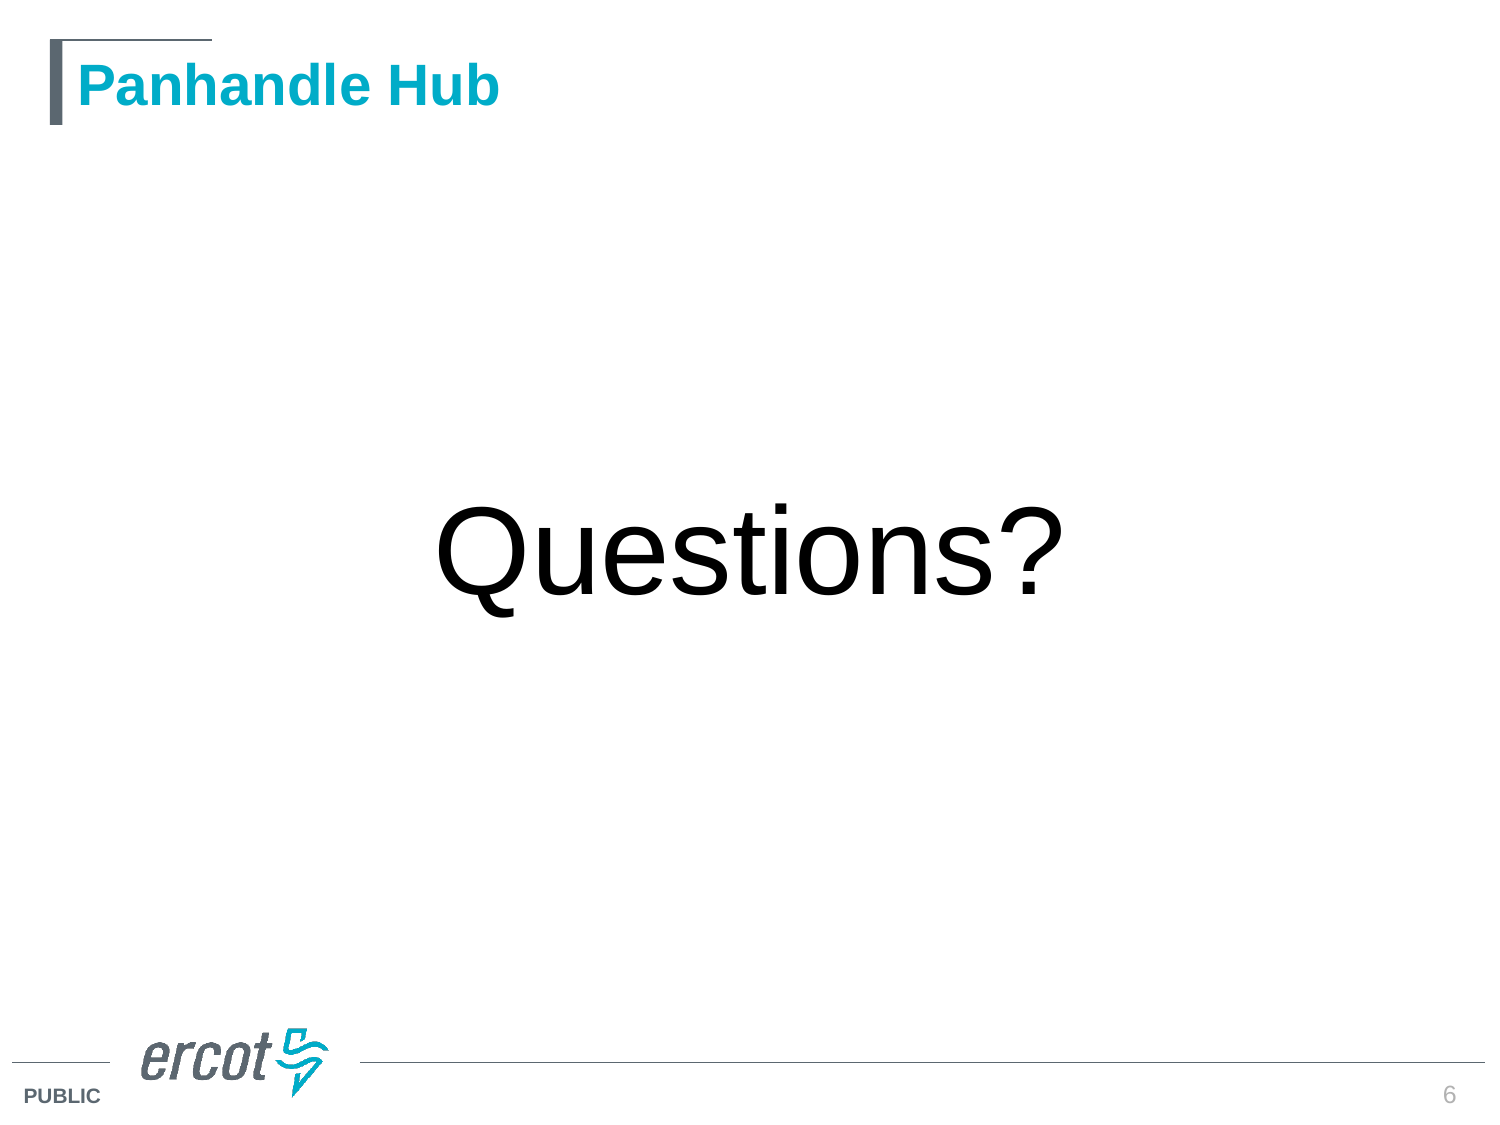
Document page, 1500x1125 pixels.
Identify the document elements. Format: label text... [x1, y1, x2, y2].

list Questions? [50, 287, 1450, 997]
slide_number 6 [1412, 1076, 1488, 1112]
title Panhandle Hub [62, 39, 1450, 228]
picture [137, 1024, 332, 1100]
